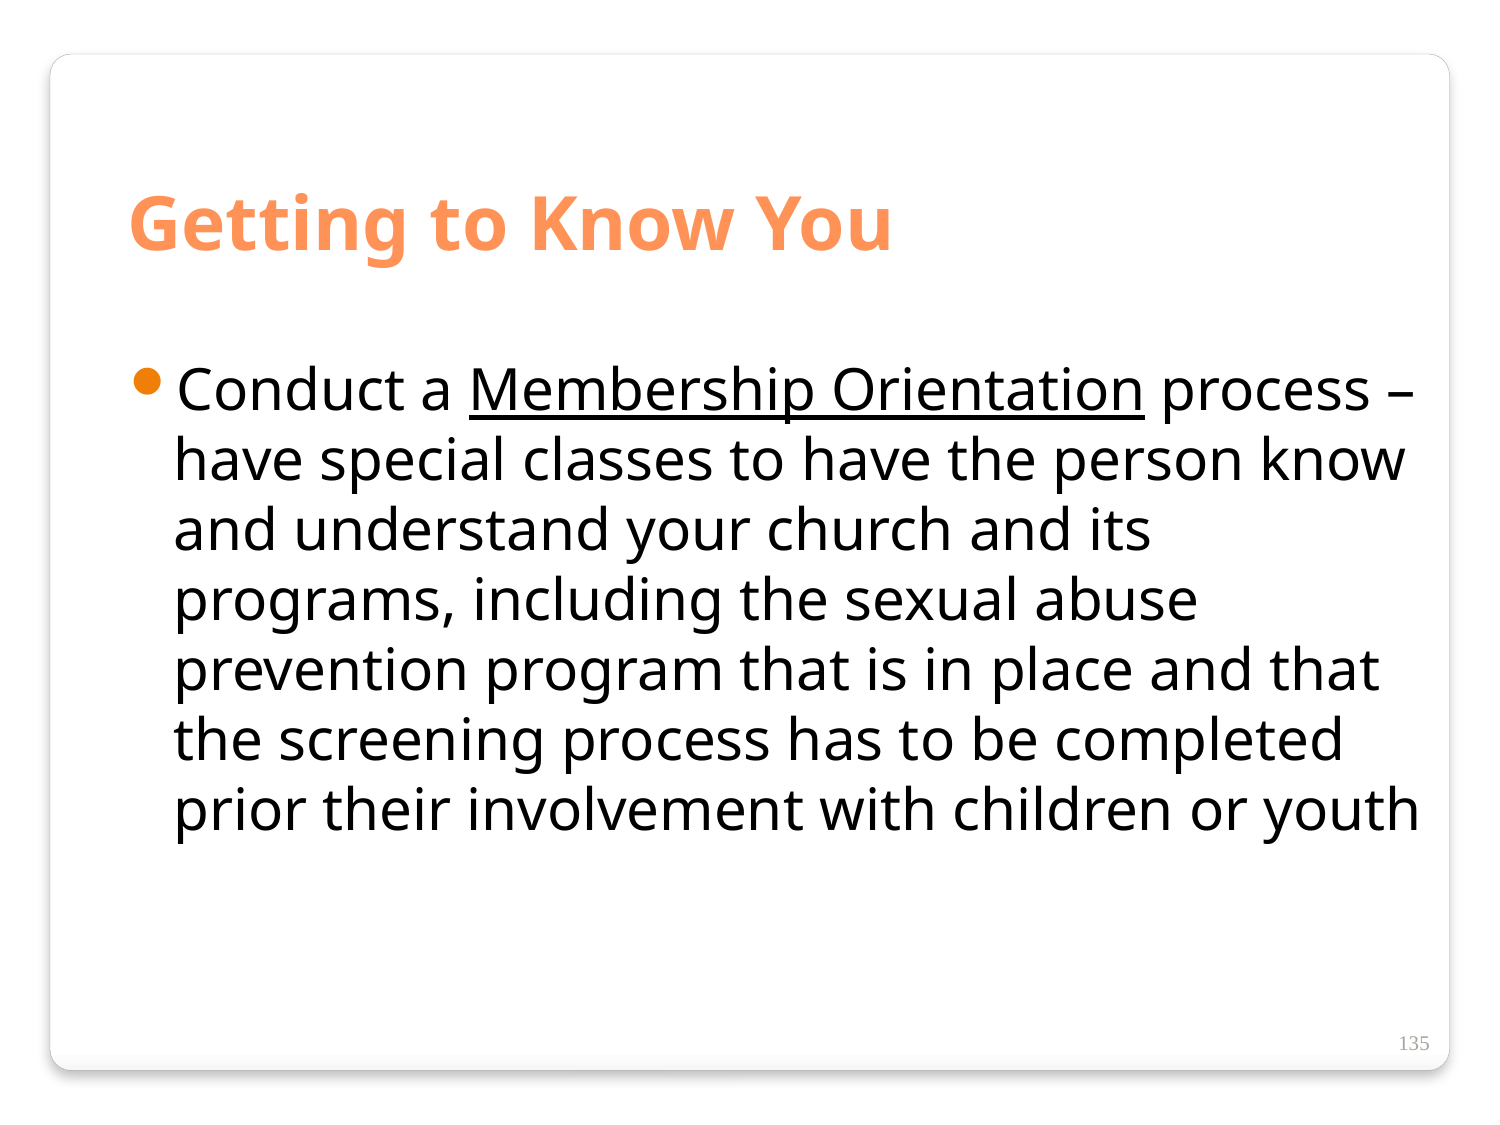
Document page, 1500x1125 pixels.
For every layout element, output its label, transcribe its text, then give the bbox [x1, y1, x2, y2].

title Getting to Know You [112, 99, 1455, 273]
list Conduct a Membership Orientation process – have special classes to have the person know and understand your church and its programs, including the sexual abuse prevention program that is in place and that the screening process has to be completed prior their involvement with children or youth [99, 337, 1443, 1025]
slide_number 135 [1369, 1002, 1445, 1063]
